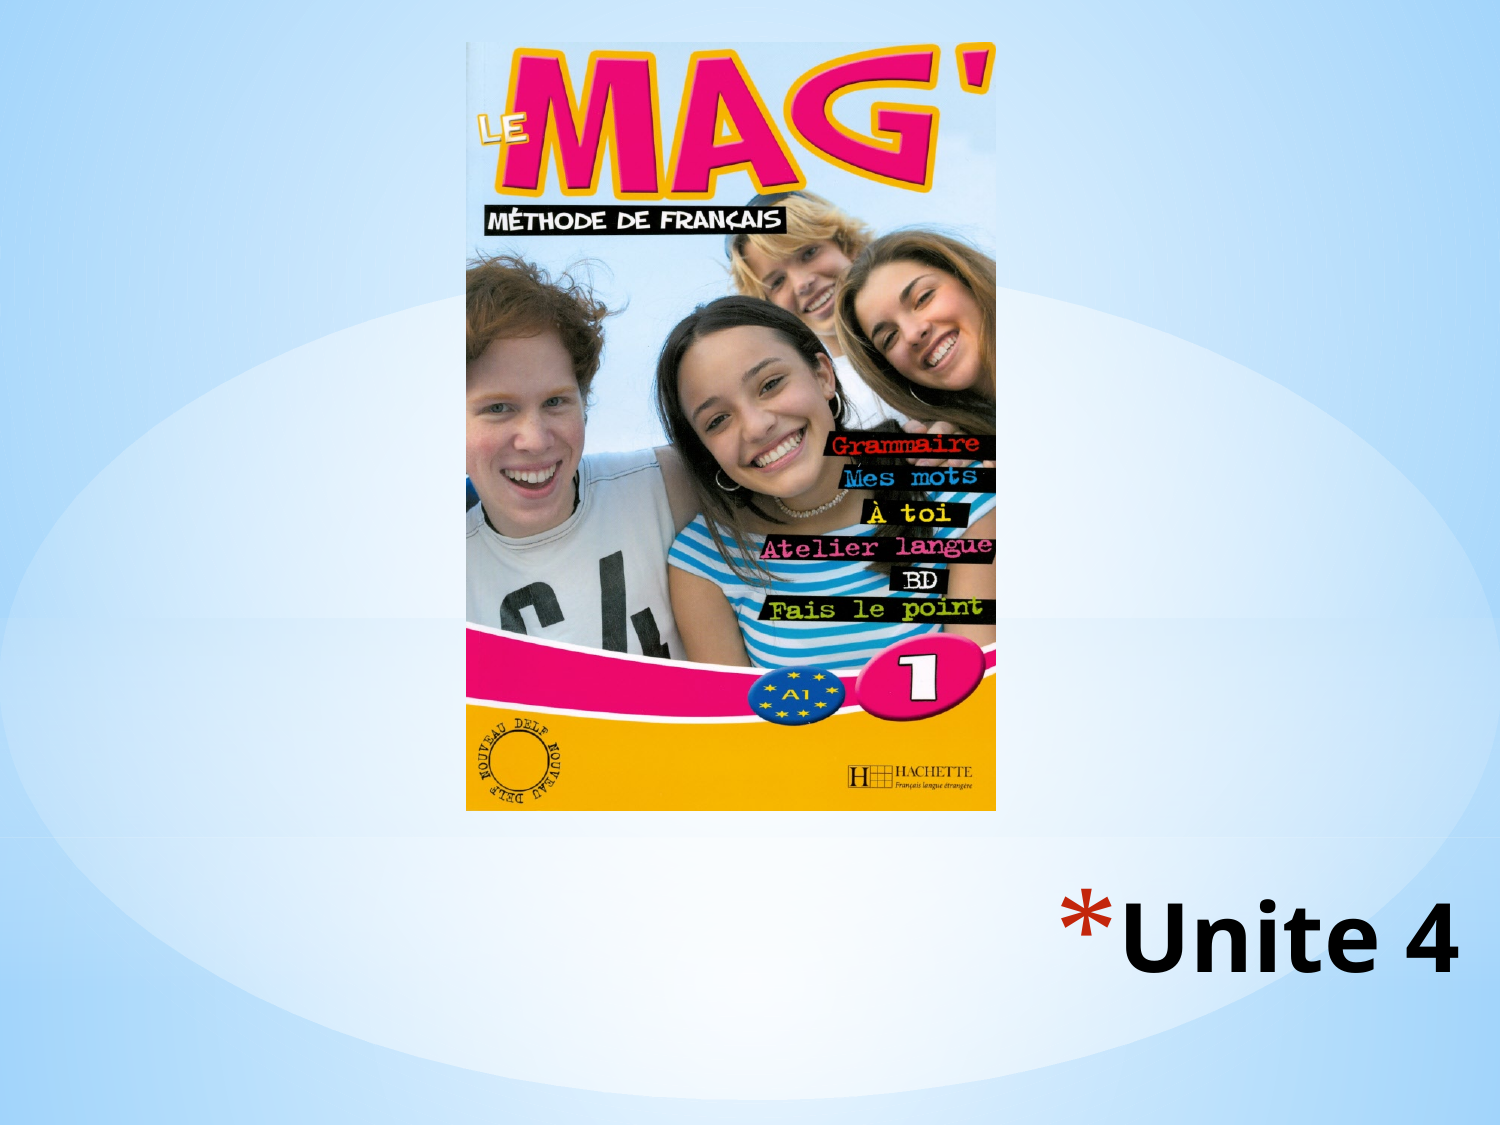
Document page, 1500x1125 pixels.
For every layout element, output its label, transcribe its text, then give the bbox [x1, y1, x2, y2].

picture [466, 42, 996, 811]
title Unite 4 [407, 869, 1476, 1058]
